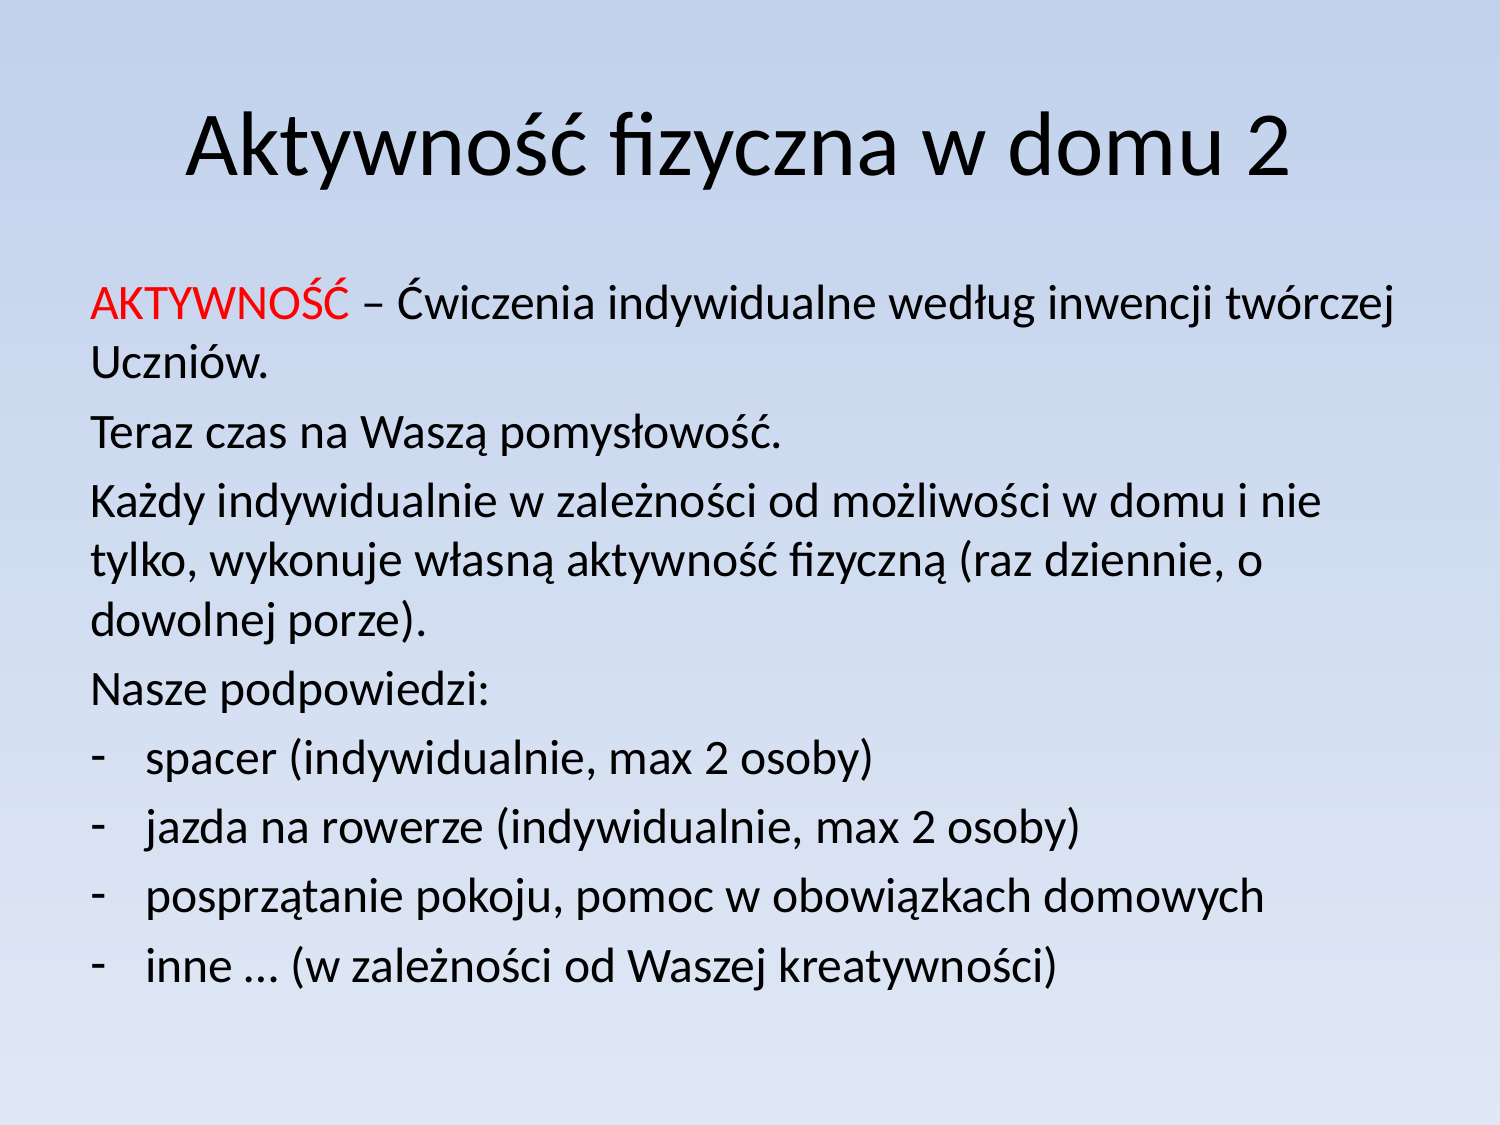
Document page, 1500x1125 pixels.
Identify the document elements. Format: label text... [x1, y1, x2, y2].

title Aktywność fizyczna w domu 2 [75, 45, 1425, 233]
list AKTYWNOŚĆ – Ćwiczenia indywidualne według inwencji twórczej Uczniów. Teraz czas na Waszą pomysłowość. Każdy indywidualnie w zależności od możliwości w domu i nie tylko, wykonuje własną aktywność fizyczną (raz dziennie, o dowolnej porze). Nasze podpowiedzi: spacer (indywidualnie, max 2 osoby) jazda na rowerze (indywidualnie, max 2 osoby) posprzątanie pokoju, pomoc w obowiązkach domowych inne … (w zależności od Waszej kreatywności) [75, 262, 1425, 1005]
